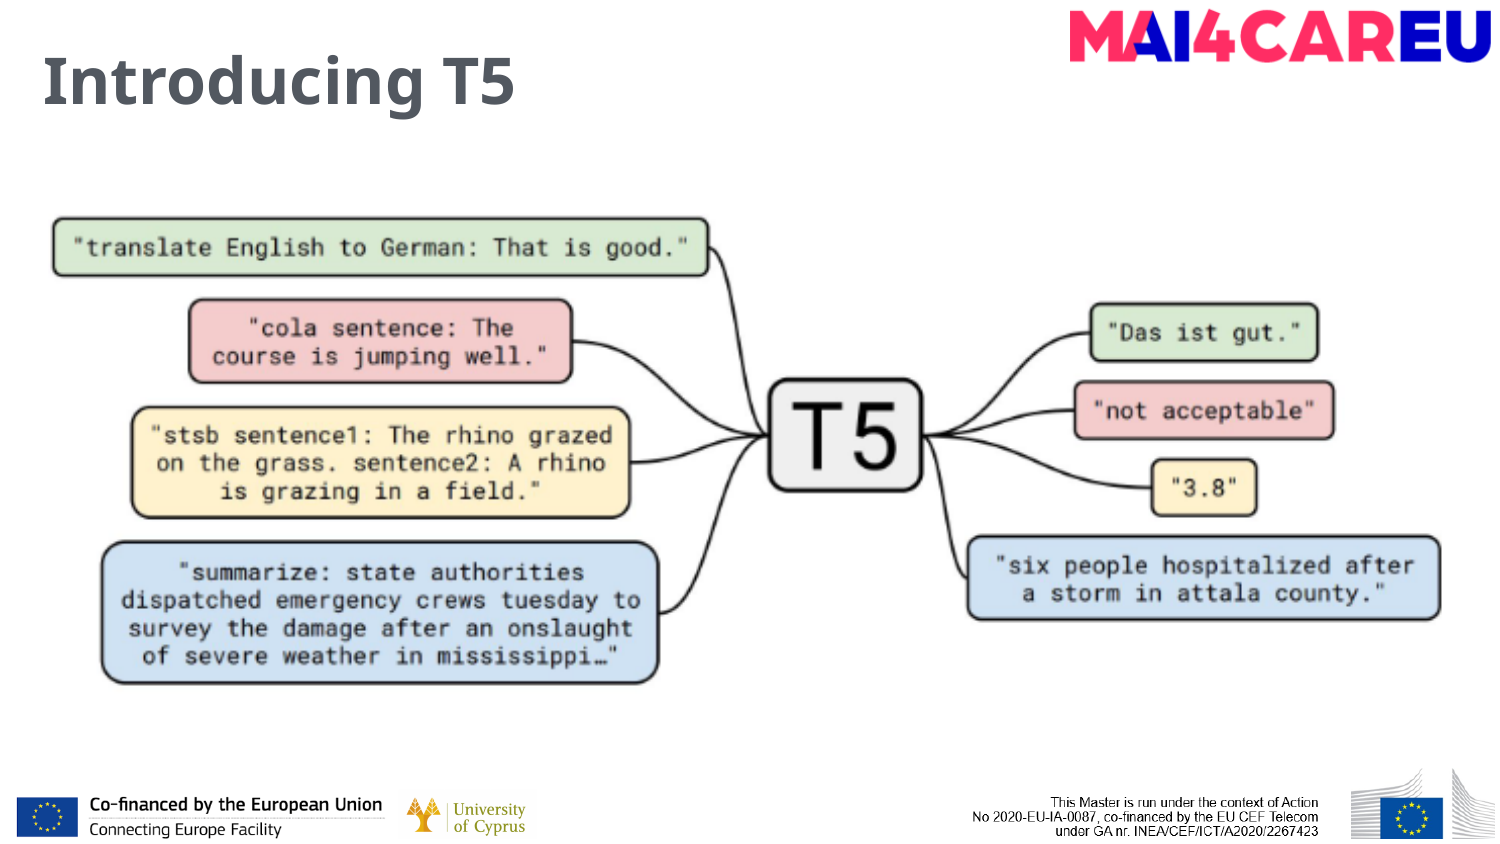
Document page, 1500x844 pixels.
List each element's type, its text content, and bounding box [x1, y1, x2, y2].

picture [11, 784, 394, 844]
title Introducing T5 [33, 29, 1464, 103]
picture [33, 182, 1464, 706]
picture [970, 765, 1500, 839]
picture [398, 789, 537, 839]
picture [1069, 0, 1497, 71]
